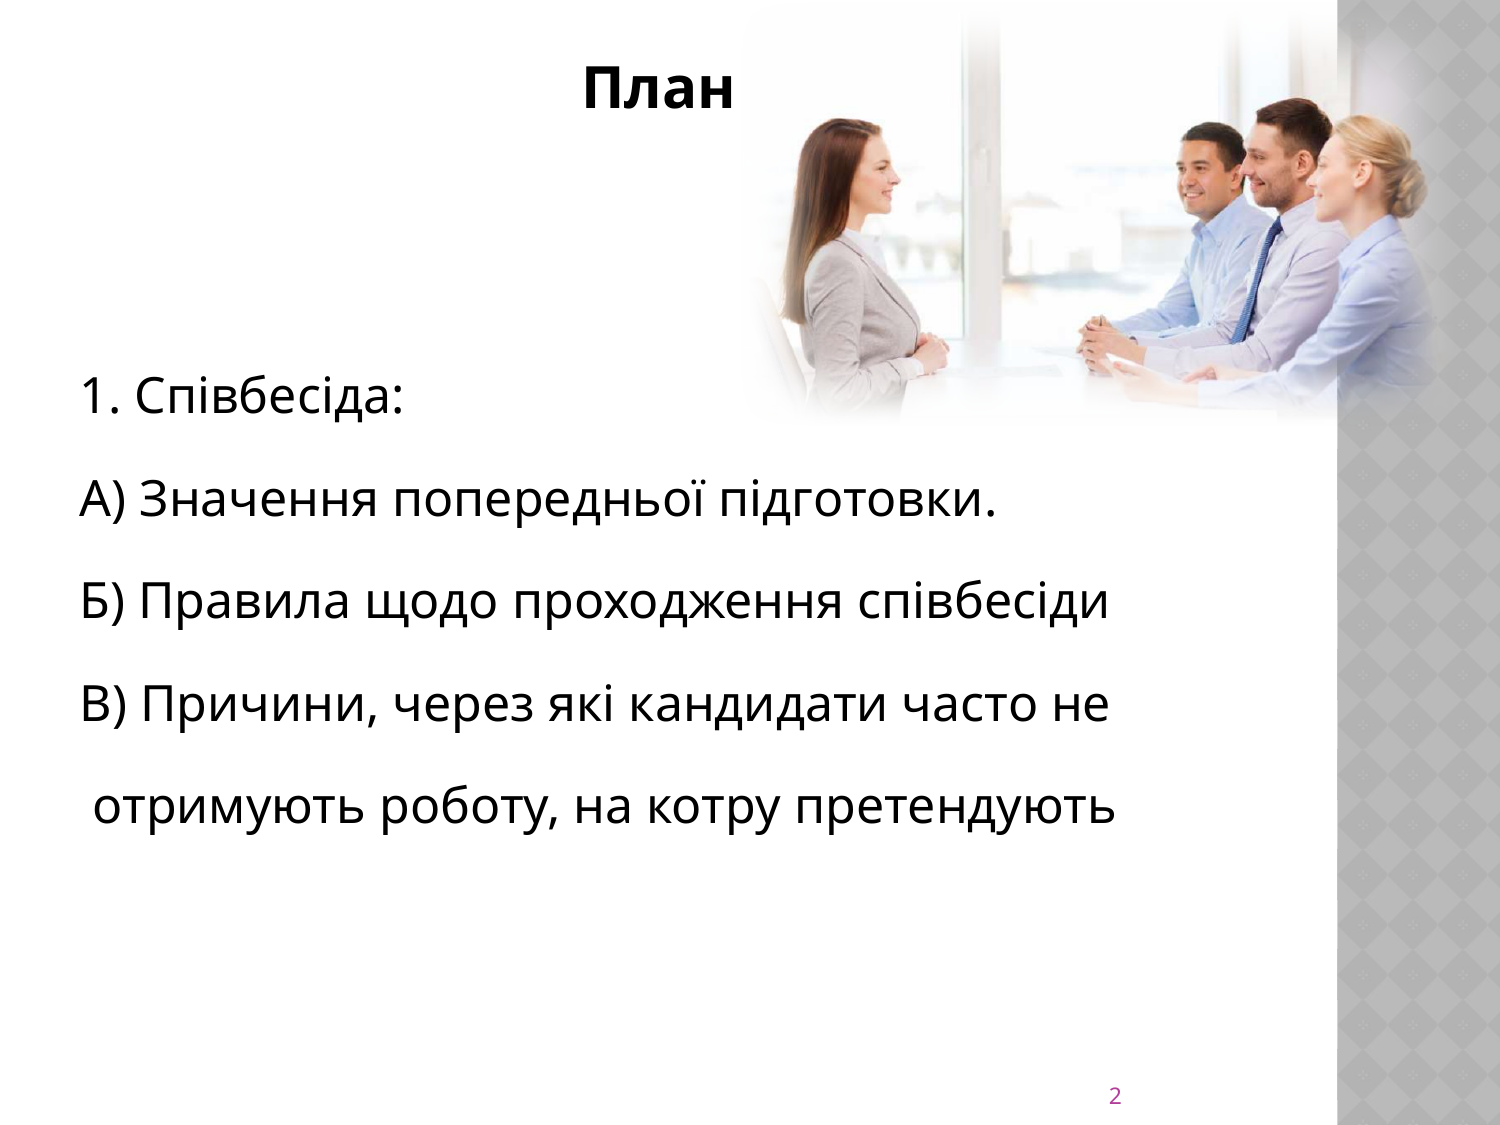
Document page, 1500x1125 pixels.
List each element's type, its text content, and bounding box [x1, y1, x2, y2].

text_box План [566, 42, 731, 128]
slide_number 2 [1025, 1075, 1122, 1113]
picture [737, 0, 1462, 428]
text_box 1. Співбесіда: А) Значення попередньої підготовки. Б) Правила щодо проходження співбесіди В) Причини, через які кандидати часто не отримують роботу, на котру претендують [64, 326, 1424, 842]
